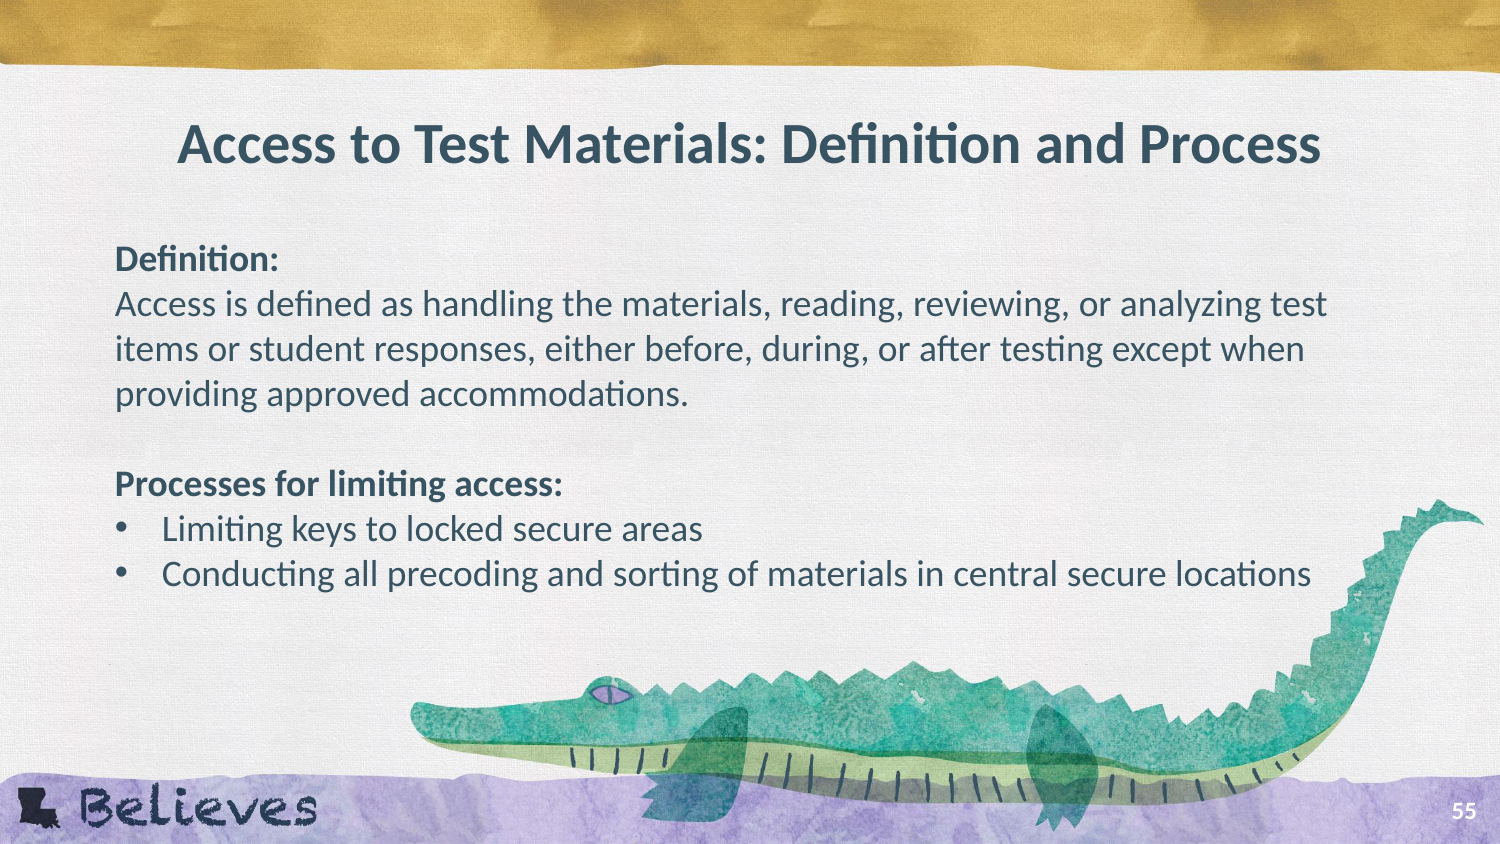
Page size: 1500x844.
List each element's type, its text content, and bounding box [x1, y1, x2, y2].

title Access to Test Materials: Definition and Process [0, 69, 1500, 220]
picture [0, 220, 1500, 844]
list Definition: Access is defined as handling the materials, reading, reviewing, or analyzing test items or student responses, either before, during, or after testing except when providing approved accommodations. Processes for limiting access: Limiting keys to locked secure areas Conducting all precoding and sorting of materials in central secure locations [99, 219, 1376, 645]
picture [0, 0, 1500, 69]
